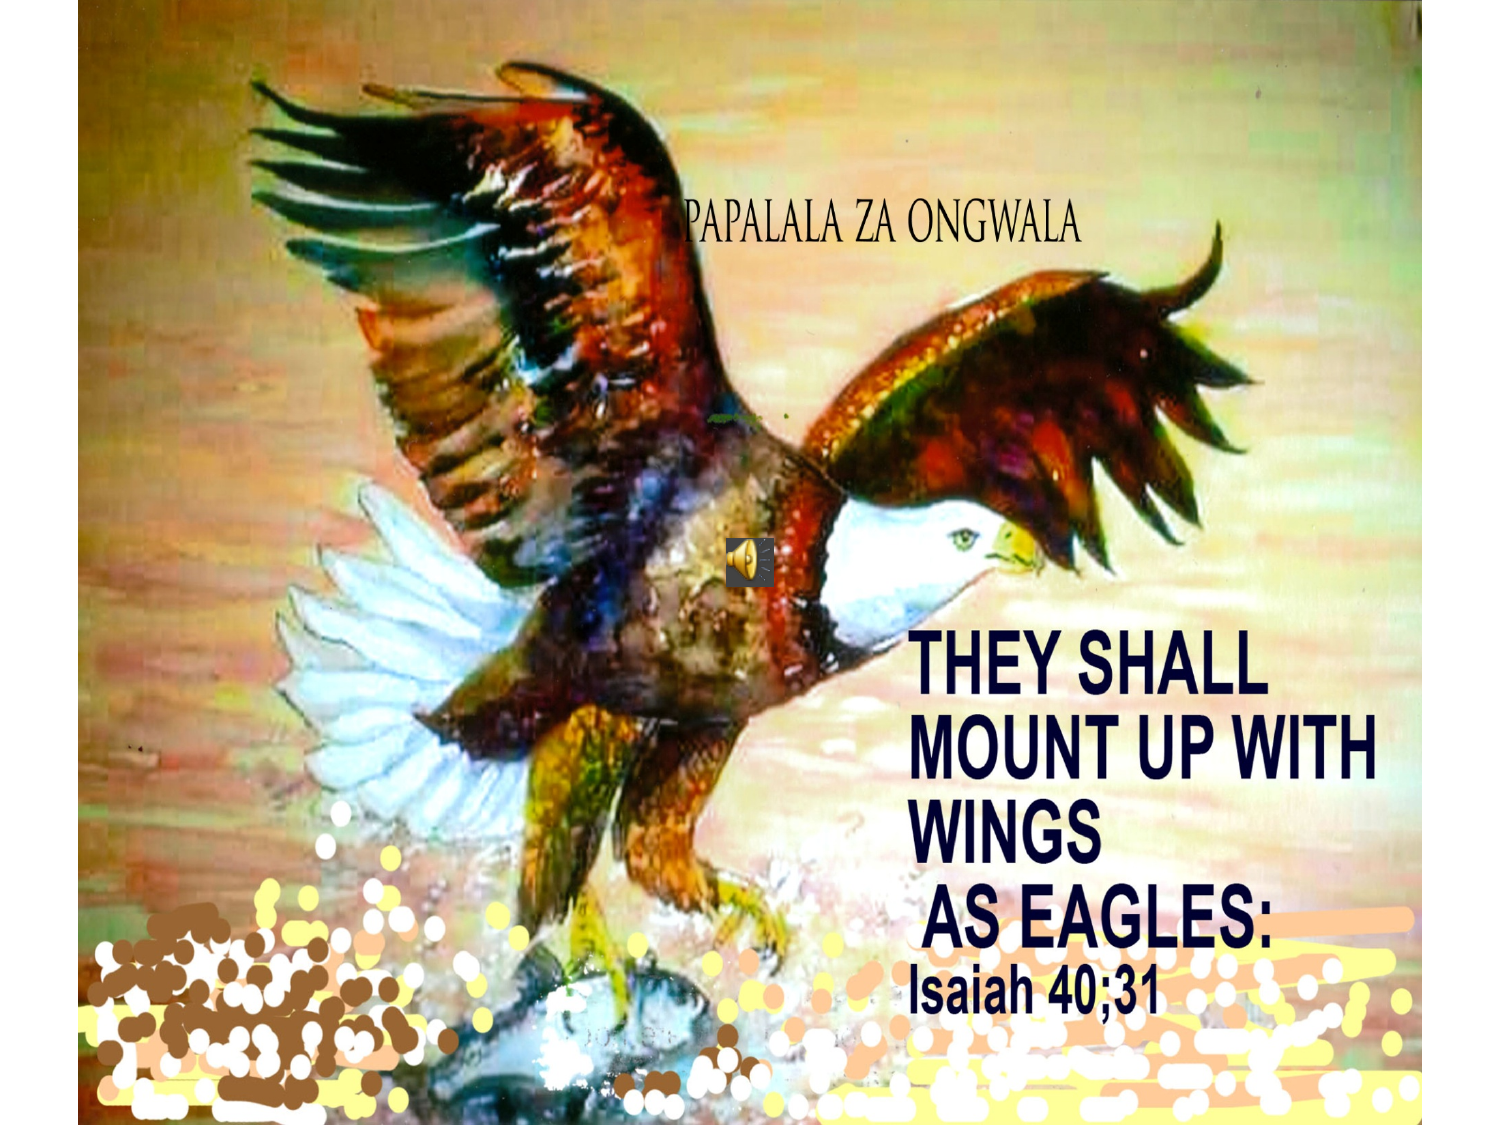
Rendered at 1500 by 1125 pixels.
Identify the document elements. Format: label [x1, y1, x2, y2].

picture [78, 0, 1422, 1125]
